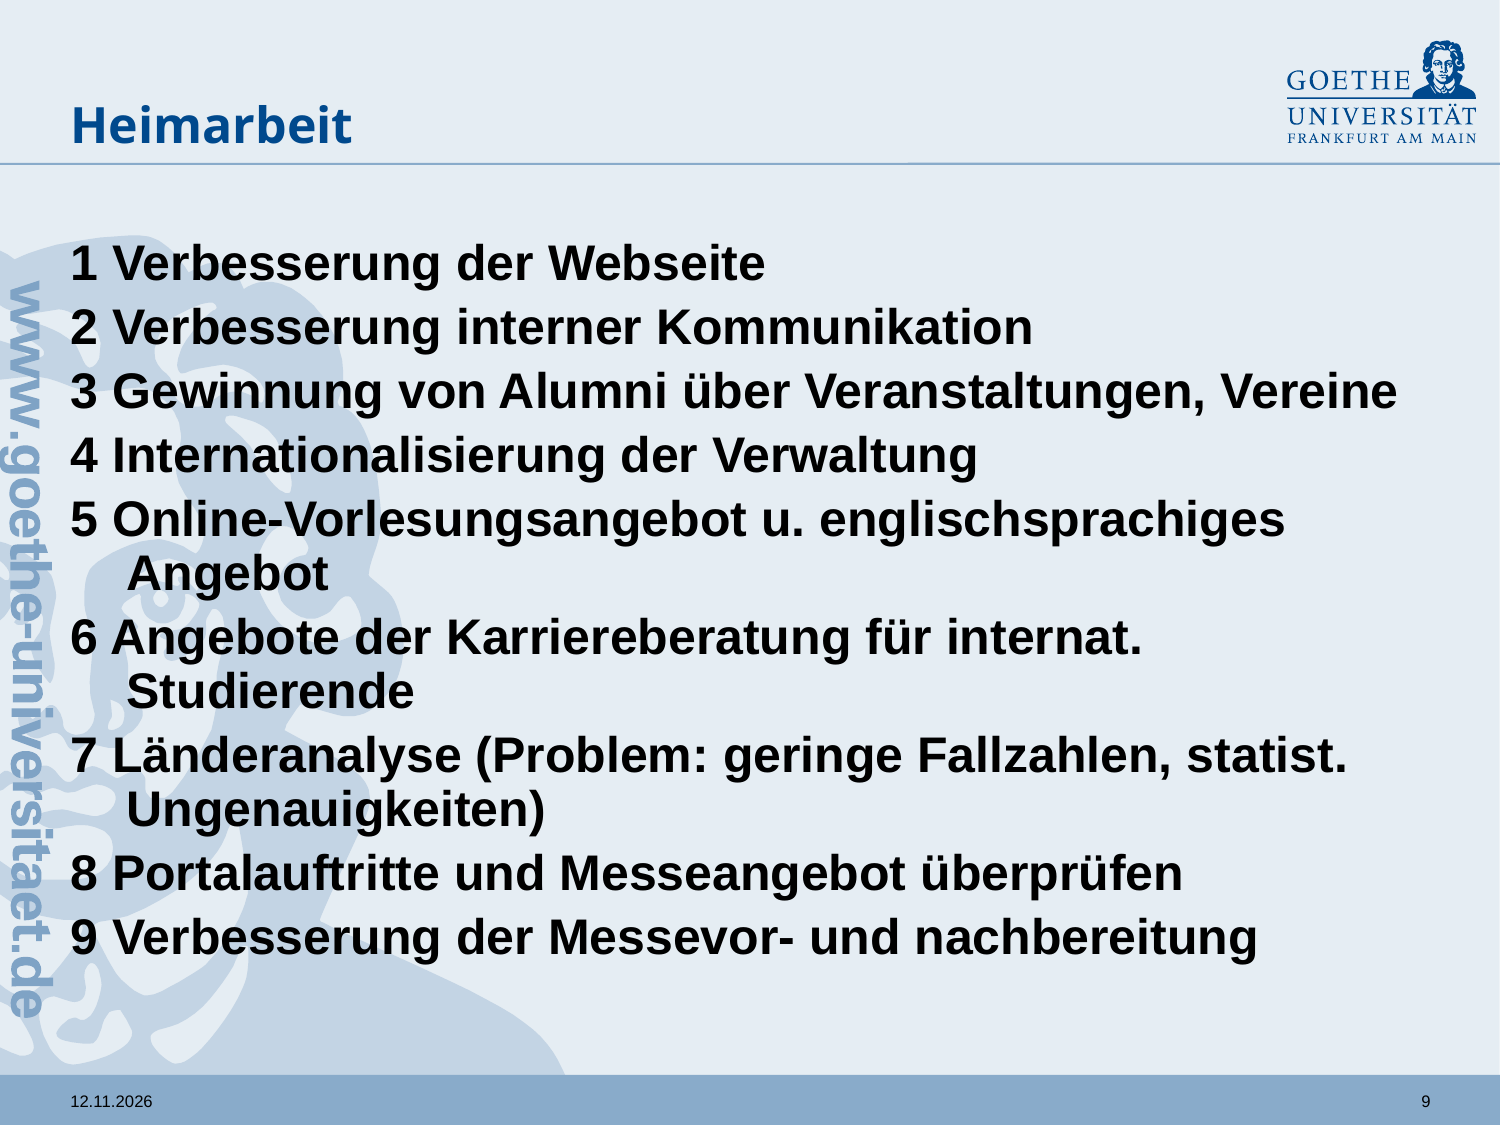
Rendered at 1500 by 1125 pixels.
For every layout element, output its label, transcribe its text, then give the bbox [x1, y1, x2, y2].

title Heimarbeit [70, 24, 1276, 161]
list 1 Verbesserung der Webseite 2 Verbesserung interner Kommunikation 3 Gewinnung von Alumni über Veranstaltungen, Vereine 4 Internationalisierung der Verwaltung 5 Online-Vorlesungsangebot u. englischsprachiges Angebot 6 Angebote der Karriereberatung für internat. Studierende 7 Länderanalyse (Problem: geringe Fallzahlen, statist. Ungenauigkeiten) 8 Portalauftritte und Messeangebot überprüfen 9 Verbesserung der Messevor- und nachbereitung [70, 237, 1430, 1006]
